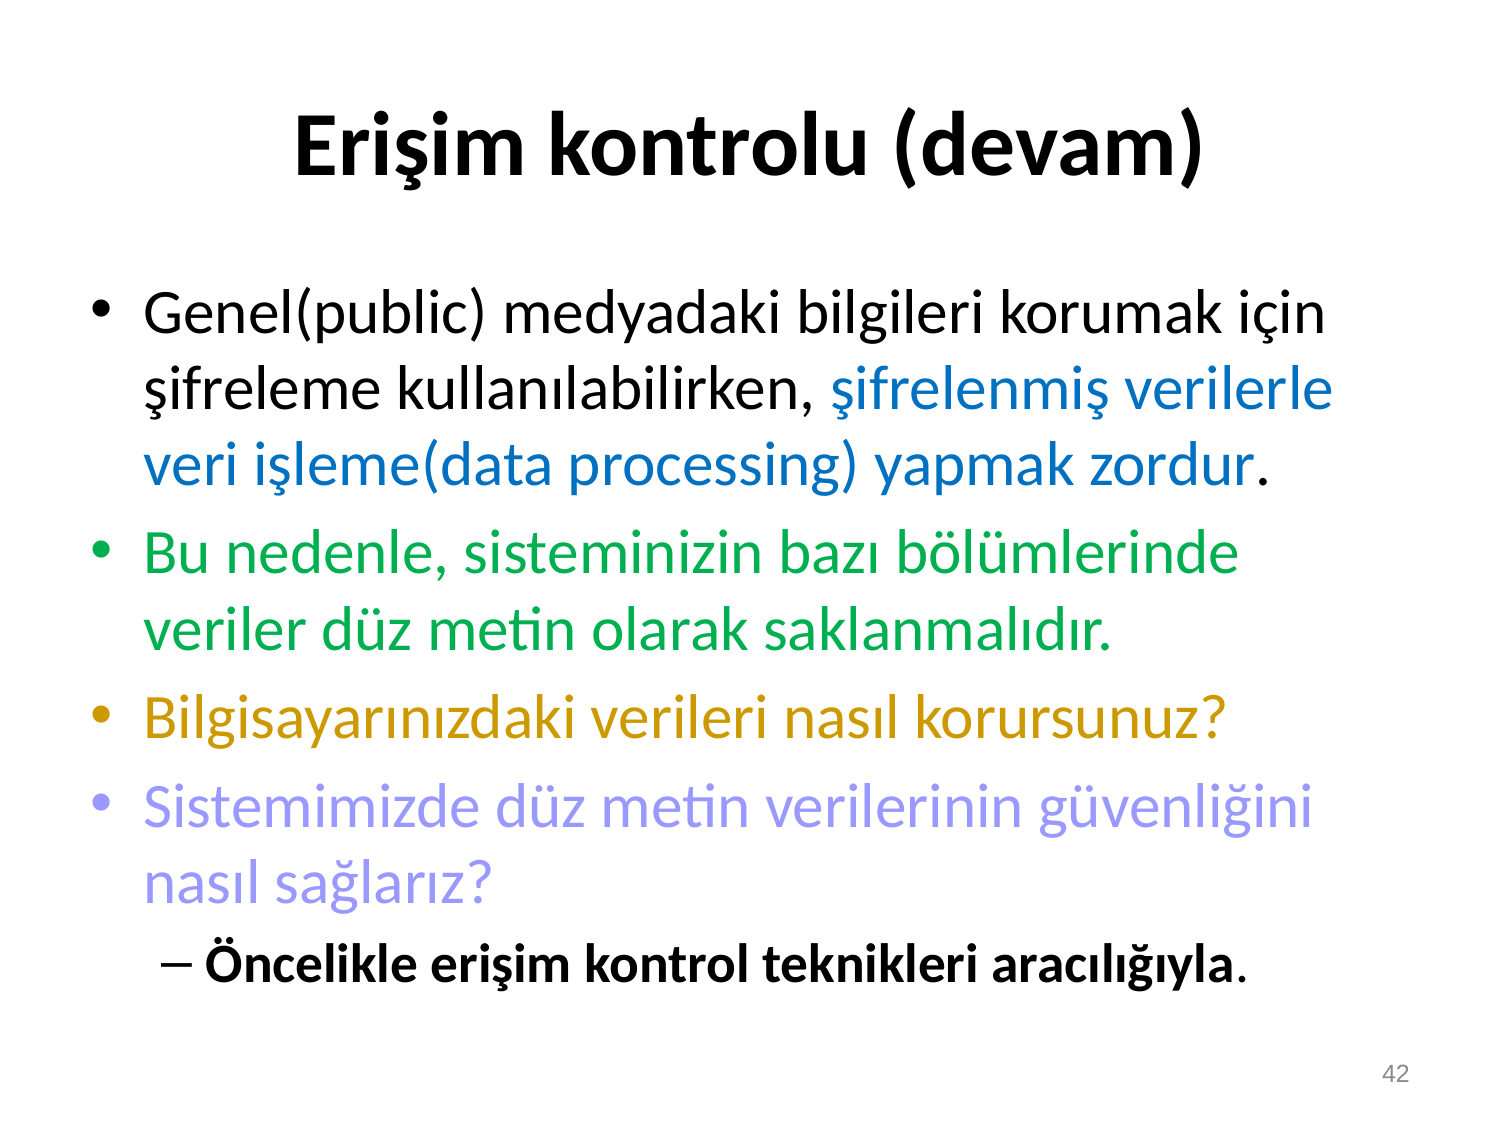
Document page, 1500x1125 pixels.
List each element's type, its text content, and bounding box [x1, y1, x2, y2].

list Genel(public) medyadaki bilgileri korumak için şifreleme kullanılabilirken, şifrelenmiş verilerle veri işleme(data processing) yapmak zordur. Bu nedenle, sisteminizin bazı bölümlerinde veriler düz metin olarak saklanmalıdır. Bilgisayarınızdaki verileri nasıl korursunuz? Sistemimizde düz metin verilerinin güvenliğini nasıl sağlarız? Öncelikle erişim kontrol teknikleri aracılığıyla. [75, 262, 1425, 1005]
slide_number 42 [1074, 1042, 1425, 1103]
title Erişim kontrolu (devam) [75, 45, 1425, 233]
